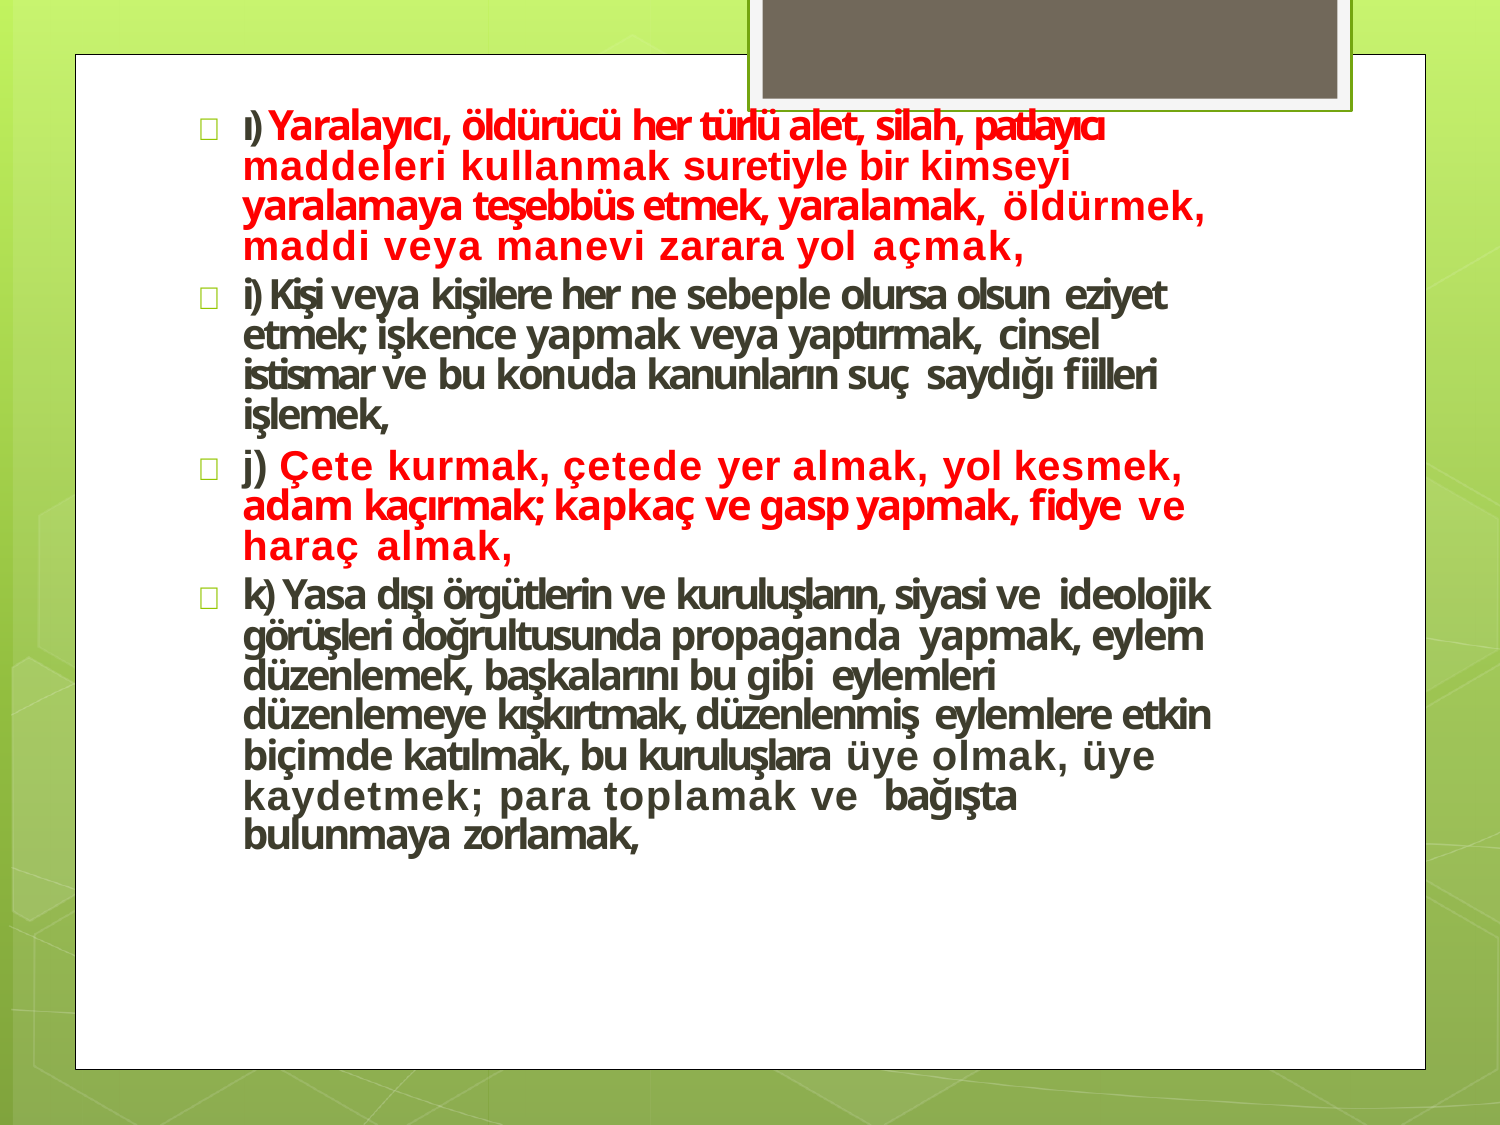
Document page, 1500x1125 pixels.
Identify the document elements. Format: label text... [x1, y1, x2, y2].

picture [0, 0, 1500, 1125]
text_box  ı) Yaralayıcı, öldürücü her türlü alet, silah, patlayıcı maddeleri kullanmak suretiyle bir kimseyi yaralamaya teşebbüs etmek, yaralamak, öldürmek, maddi veya manevi zarara yol açmak,  i) Kişi veya kişilere her ne sebeple olursa olsun eziyet etmek; işkence yapmak veya yaptırmak, cinsel istismar ve bu konuda kanunların suç saydığı fiilleri işlemek,  j) Çete kurmak, çetede yer almak, yol kesmek, adam kaçırmak; kapkaç ve gasp yapmak, fidye ve haraç almak,  k) Yasa dışı örgütlerin ve kuruluşların, siyasi ve ideolojik görüşleri doğrultusunda propaganda yapmak, eylem düzenlemek, başkalarını bu gibi eylemleri düzenlemeye kışkırtmak, düzenlenmiş eylemlere etkin biçimde katılmak, bu kuruluşlara üye olmak, üye kaydetmek; para toplamak ve bağışta bulunmaya zorlamak, [195, 96, 1263, 858]
